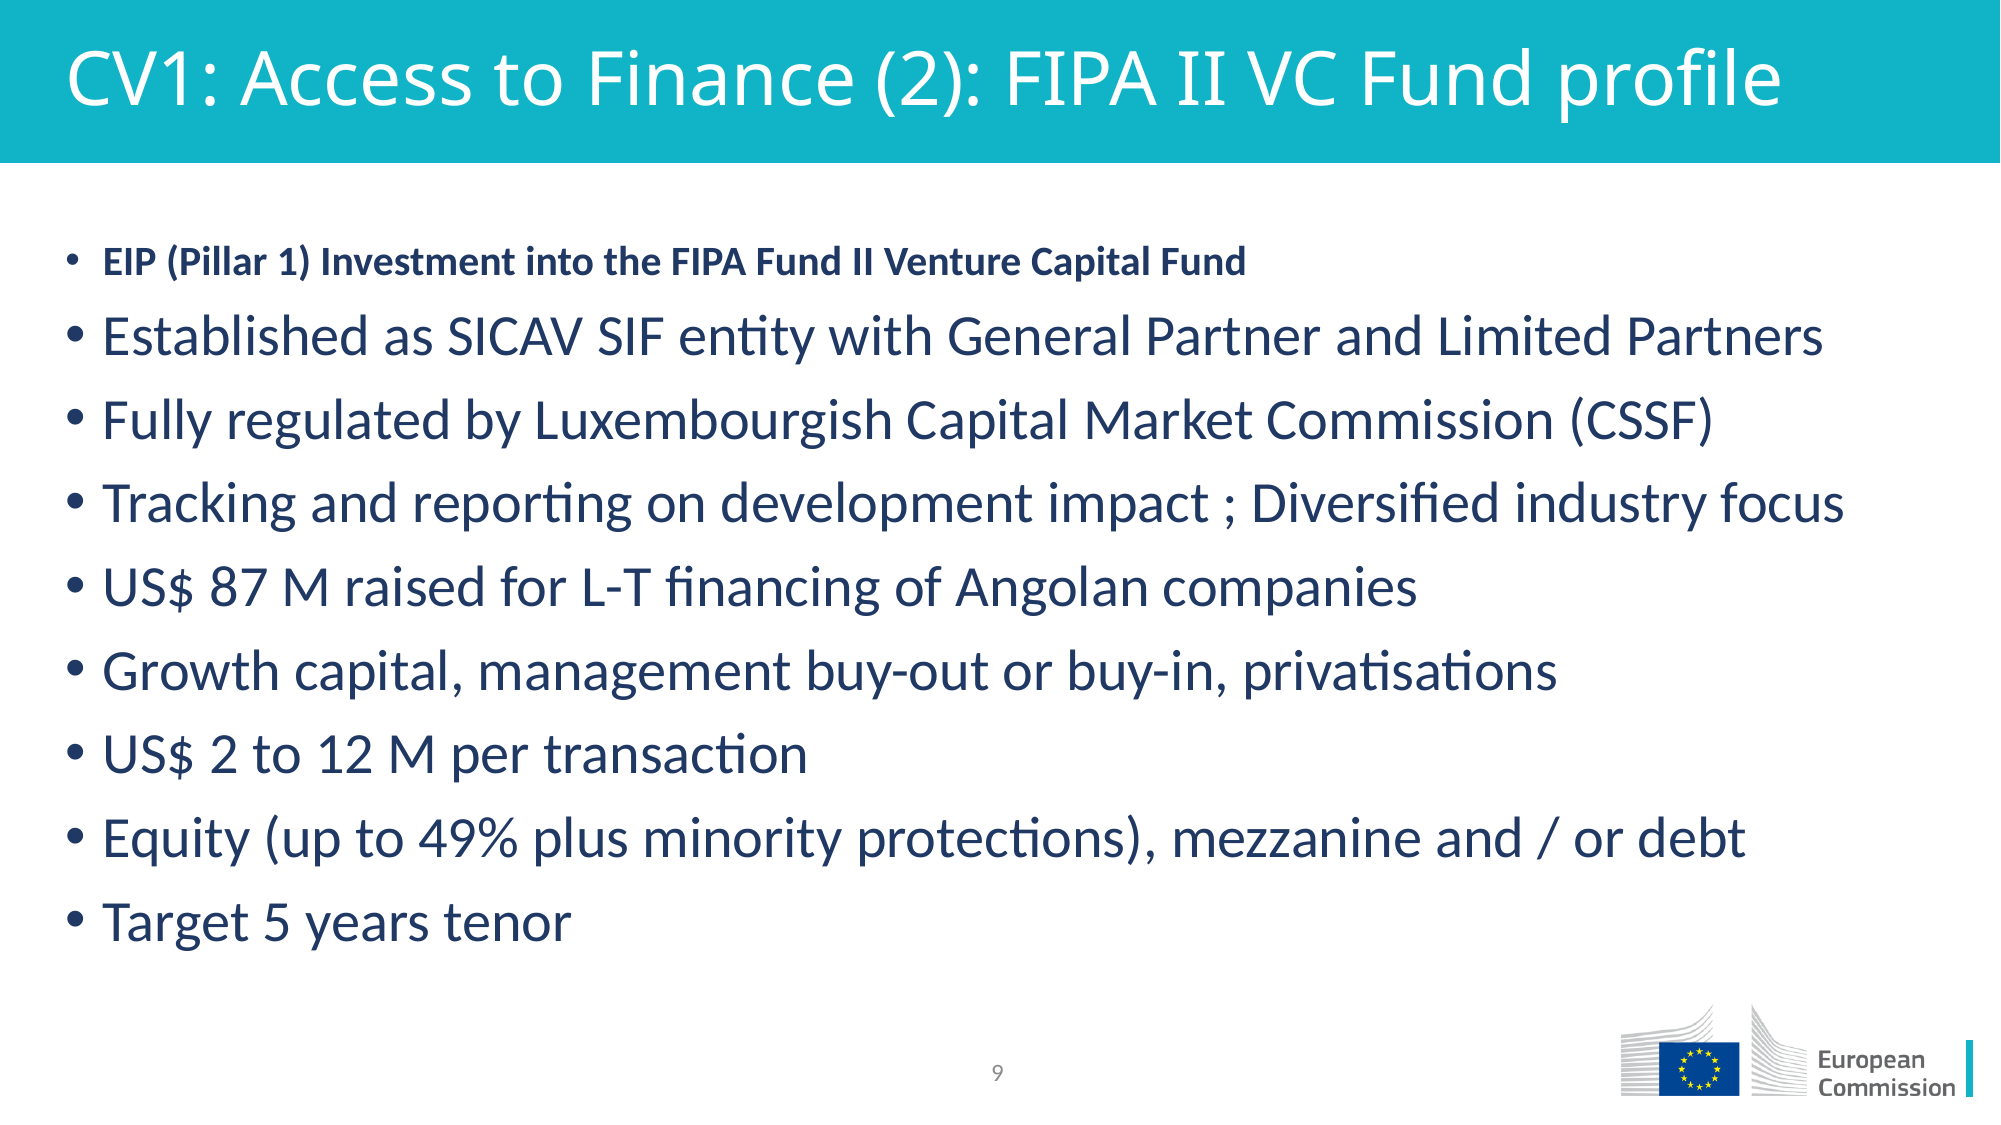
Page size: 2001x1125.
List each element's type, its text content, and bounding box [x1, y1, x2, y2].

title CV1: Access to Finance (2): FIPA II VC Fund profile [50, 0, 1863, 163]
slide_number 9 [772, 1041, 1223, 1102]
list EIP (Pillar 1) Investment into the FIPA Fund II Venture Capital Fund Established as SICAV SIF entity with General Partner and Limited Partners Fully regulated by Luxembourgish Capital Market Commission (CSSF) Tracking and reporting on development impact ; Diversified industry focus US$ 87 M raised for L-T financing of Angolan companies Growth capital, management buy-out or buy-in, privatisations US$ 2 to 12 M per transaction Equity (up to 49% plus minority protections), mezzanine and / or debt Target 5 years tenor [50, 231, 1863, 1067]
picture [1621, 1004, 1971, 1096]
